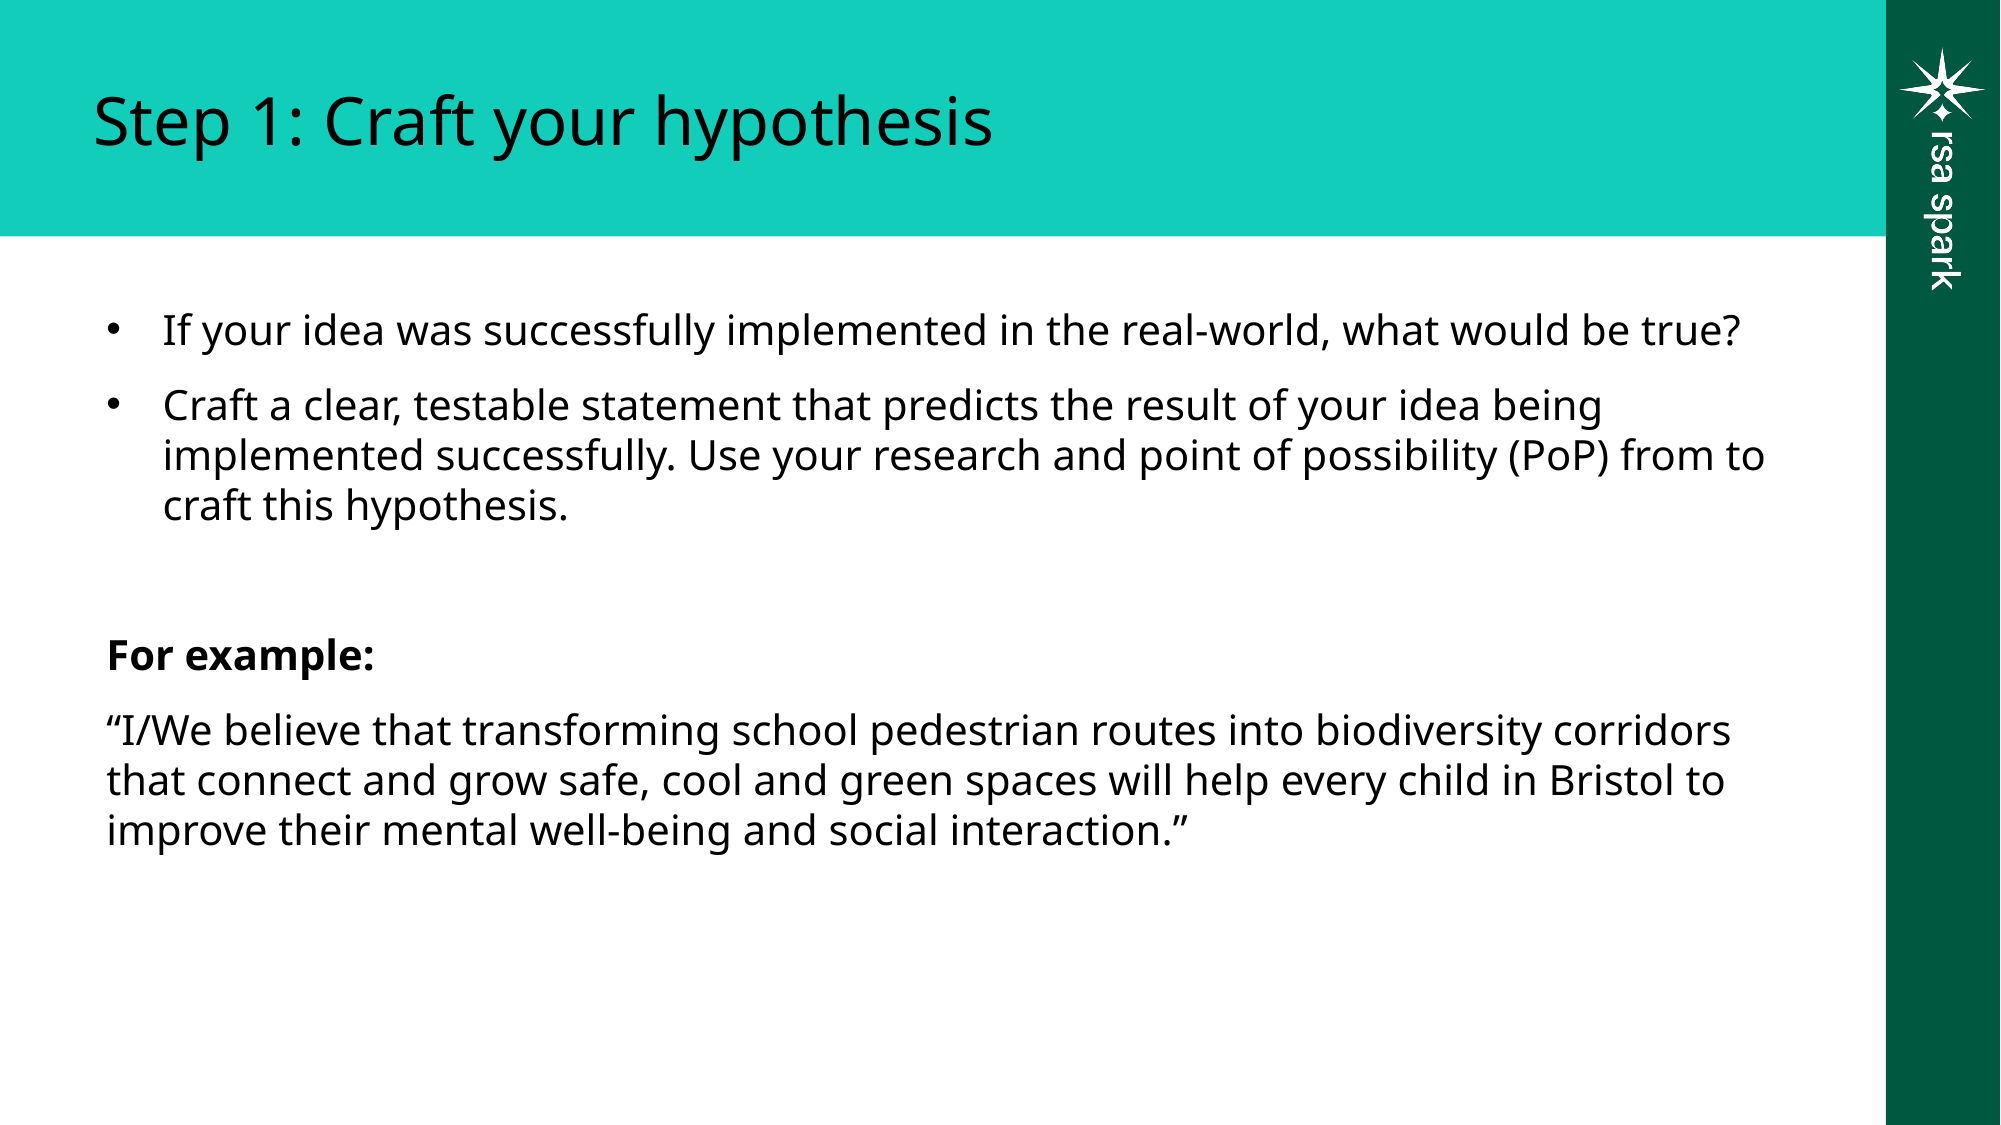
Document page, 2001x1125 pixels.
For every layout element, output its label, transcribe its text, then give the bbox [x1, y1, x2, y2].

text_box Step 1: Craft your hypothesis [93, 79, 1793, 158]
text_box [0, 0, 1887, 237]
text_box If your idea was successfully implemented in the real-world, what would be true? Craft a clear, testable statement that predicts the result of your idea being implemented successfully. Use your research and point of possibility (PoP) from to craft this hypothesis. For example: “I/We believe that transforming school pedestrian routes into biodiversity corridors that connect and grow safe, cool and green spaces will help every child in Bristol to improve their mental well-being and social interaction.” [16, 296, 1793, 861]
picture [1880, 28, 2001, 330]
